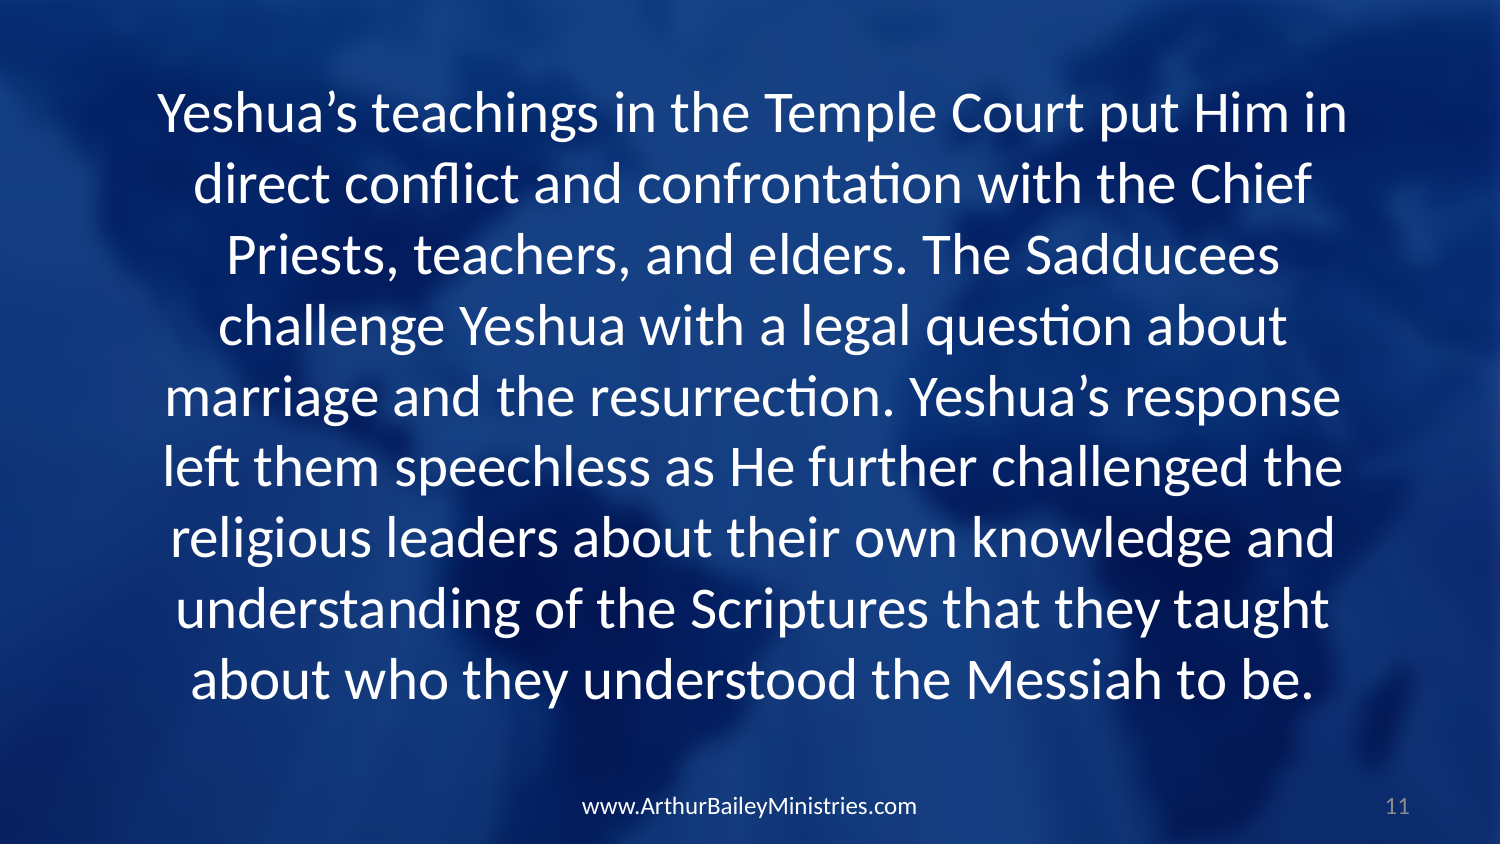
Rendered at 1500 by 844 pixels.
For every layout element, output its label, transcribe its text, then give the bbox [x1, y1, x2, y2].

slide_number 11 [1074, 782, 1425, 827]
picture [0, 0, 1500, 844]
list Yeshua’s teachings in the Temple Court put Him in direct conflict and confrontation with the Chief Priests, teachers, and elders. The Sadducees challenge Yeshua with a legal question about marriage and the resurrection. Yeshua’s response left them speechless as He further challenged the religious leaders about their own knowledge and understanding of the Scriptures that they taught about who they understood the Messiah to be. [137, 65, 1369, 771]
footer www.ArthurBaileyMinistries.com [512, 782, 988, 827]
